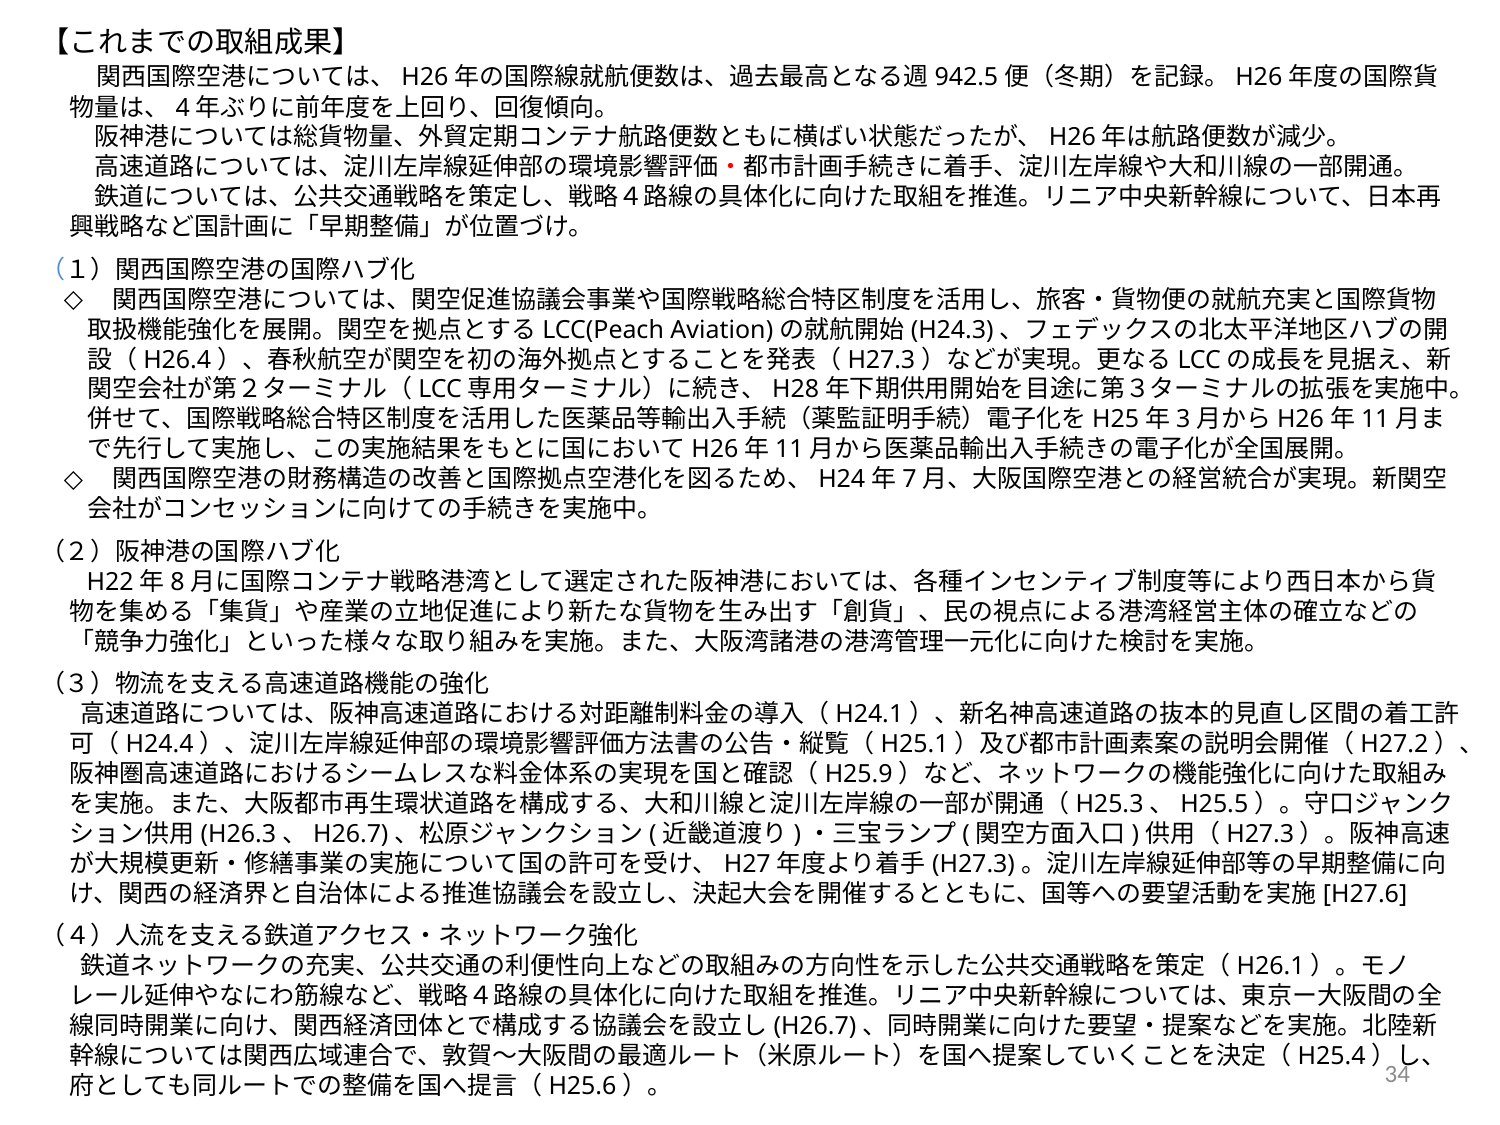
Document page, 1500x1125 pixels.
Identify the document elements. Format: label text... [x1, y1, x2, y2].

text_box 【これまでの取組成果】 関西国際空港については、H26年の国際線就航便数は、過去最高となる週942.5便（冬期）を記録。H26年度の国際貨物量は、4年ぶりに前年度を上回り、回復傾向。 阪神港については総貨物量、外貿定期コンテナ航路便数ともに横ばい状態だったが、H26年は航路便数が減少。 高速道路については、淀川左岸線延伸部の環境影響評価・都市計画手続きに着手、淀川左岸線や大和川線の一部開通。 鉄道については、公共交通戦略を策定し、戦略４路線の具体化に向けた取組を推進。リニア中央新幹線について、日本再興戦略など国計画に「早期整備」が位置づけ。 （１）関西国際空港の国際ハブ化 関西国際空港については、関空促進協議会事業や国際戦略総合特区制度を活用し、旅客・貨物便の就航充実と国際貨物取扱機能強化を展開。関空を拠点とするLCC(Peach Aviation)の就航開始(H24.3)、フェデックスの北太平洋地区ハブの開設（H26.4）、春秋航空が関空を初の海外拠点とすることを発表（H27.3）などが実現。更なるLCCの成長を見据え、新関空会社が第２ターミナル（LCC専用ターミナル）に続き、H28年下期供用開始を目途に第３ターミナルの拡張を実施中。併せて、国際戦略総合特区制度を活用した医薬品等輸出入手続（薬監証明手続）電子化をH25年3月からH26年11月まで先行して実施し、この実施結果をもとに国においてH26年11月から医薬品輸出入手続きの電子化が全国展開。 関西国際空港の財務構造の改善と国際拠点空港化を図るため、H24年7月、大阪国際空港との経営統合が実現。新関空会社がコンセッションに向けての手続きを実施中。 （２）阪神港の国際ハブ化 H22年8月に国際コンテナ戦略港湾として選定された阪神港においては、各種インセンティブ制度等により西日本から貨物を集める「集貨」や産業の立地促進により新たな貨物を生み出す「創貨」、民の視点による港湾経営主体の確立などの「競争力強化」といった様々な取り組みを実施。また、大阪湾諸港の港湾管理一元化に向けた検討を実施。 （３）物流を支える高速道路機能の強化 高速道路については、阪神高速道路における対距離制料金の導入（H24.1）、新名神高速道路の抜本的見直し区間の着工許可（H24.4）、淀川左岸線延伸部の環境影響評価方法書の公告・縦覧（H25.1）及び都市計画素案の説明会開催（H27.2）、阪神圏高速道路におけるシームレスな料金体系の実現を国と確認（H25.9）など、ネットワークの機能強化に向けた取組みを実施。また、大阪都市再生環状道路を構成する、大和川線と淀川左岸線の一部が開通（H25.3、H25.5）。守口ジャンクション供用(H26.3、H26.7)、松原ジャンクション(近畿道渡り)・三宝ランプ(関空方面入口)供用（H27.3）。阪神高速が大規模更新・修繕事業の実施について国の許可を受け、H27年度より着手(H27.3)。淀川左岸線延伸部等の早期整備に向け、関西の経済界と自治体による推進協議会を設立し、決起大会を開催するとともに、国等への要望活動を実施[H27.6] （４）人流を支える鉄道アクセス・ネットワーク強化 鉄道ネットワークの充実、公共交通の利便性向上などの取組みの方向性を示した公共交通戦略を策定（H26.1）。モノレール延伸やなにわ筋線など、戦略４路線の具体化に向けた取組を推進。リニア中央新幹線については、東京ー大阪間の全線同時開業に向け、関西経済団体とで構成する協議会を設立し(H26.7)、同時開業に向けた要望・提案などを実施。北陸新幹線については関西広域連合で、敦賀～大阪間の最適ルート（米原ルート）を国へ提案していくことを決定（H25.4）し、府としても同ルートでの整備を国へ提言（H25.6）。 [25, 16, 1475, 1107]
slide_number 34 [1074, 1042, 1425, 1103]
